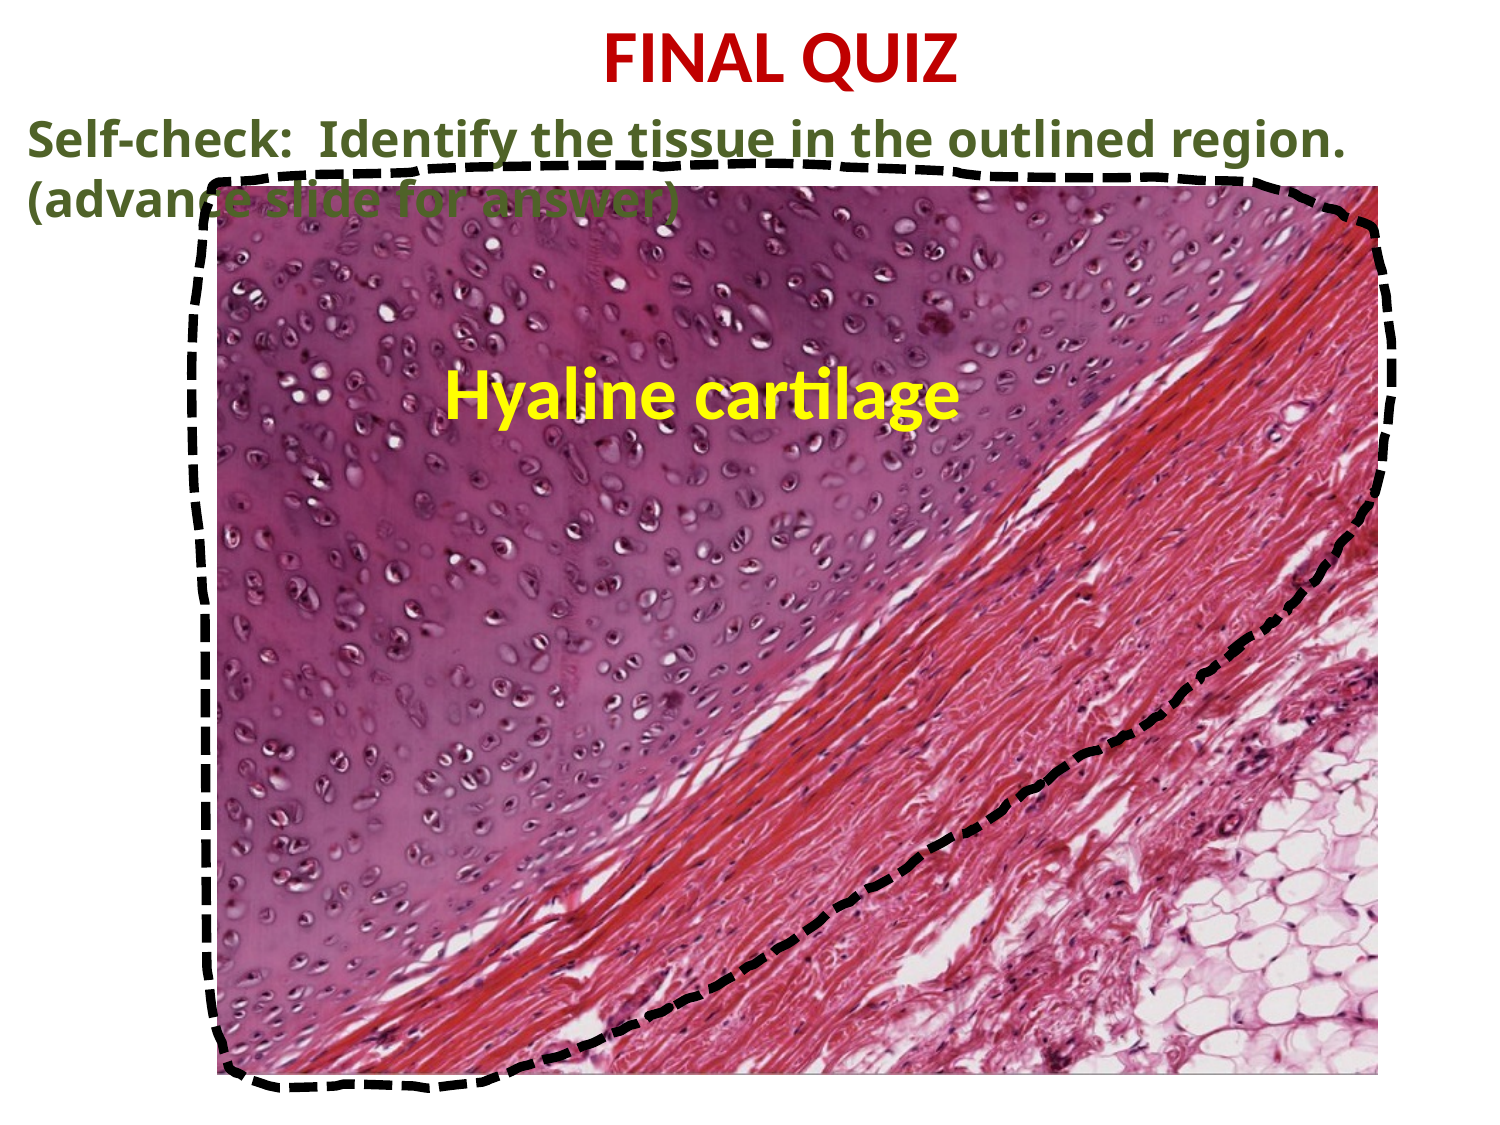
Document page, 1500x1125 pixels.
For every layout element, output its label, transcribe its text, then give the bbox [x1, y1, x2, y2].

text_box [259, 1084, 473, 1091]
text_box [1382, 264, 1394, 473]
text_box [189, 161, 1262, 1006]
text_box Final quiz [249, 0, 1313, 99]
picture [216, 186, 1378, 1076]
text_box Self-check: Identify the tissue in the outlined region. (advance slide for answer) [12, 99, 1463, 235]
